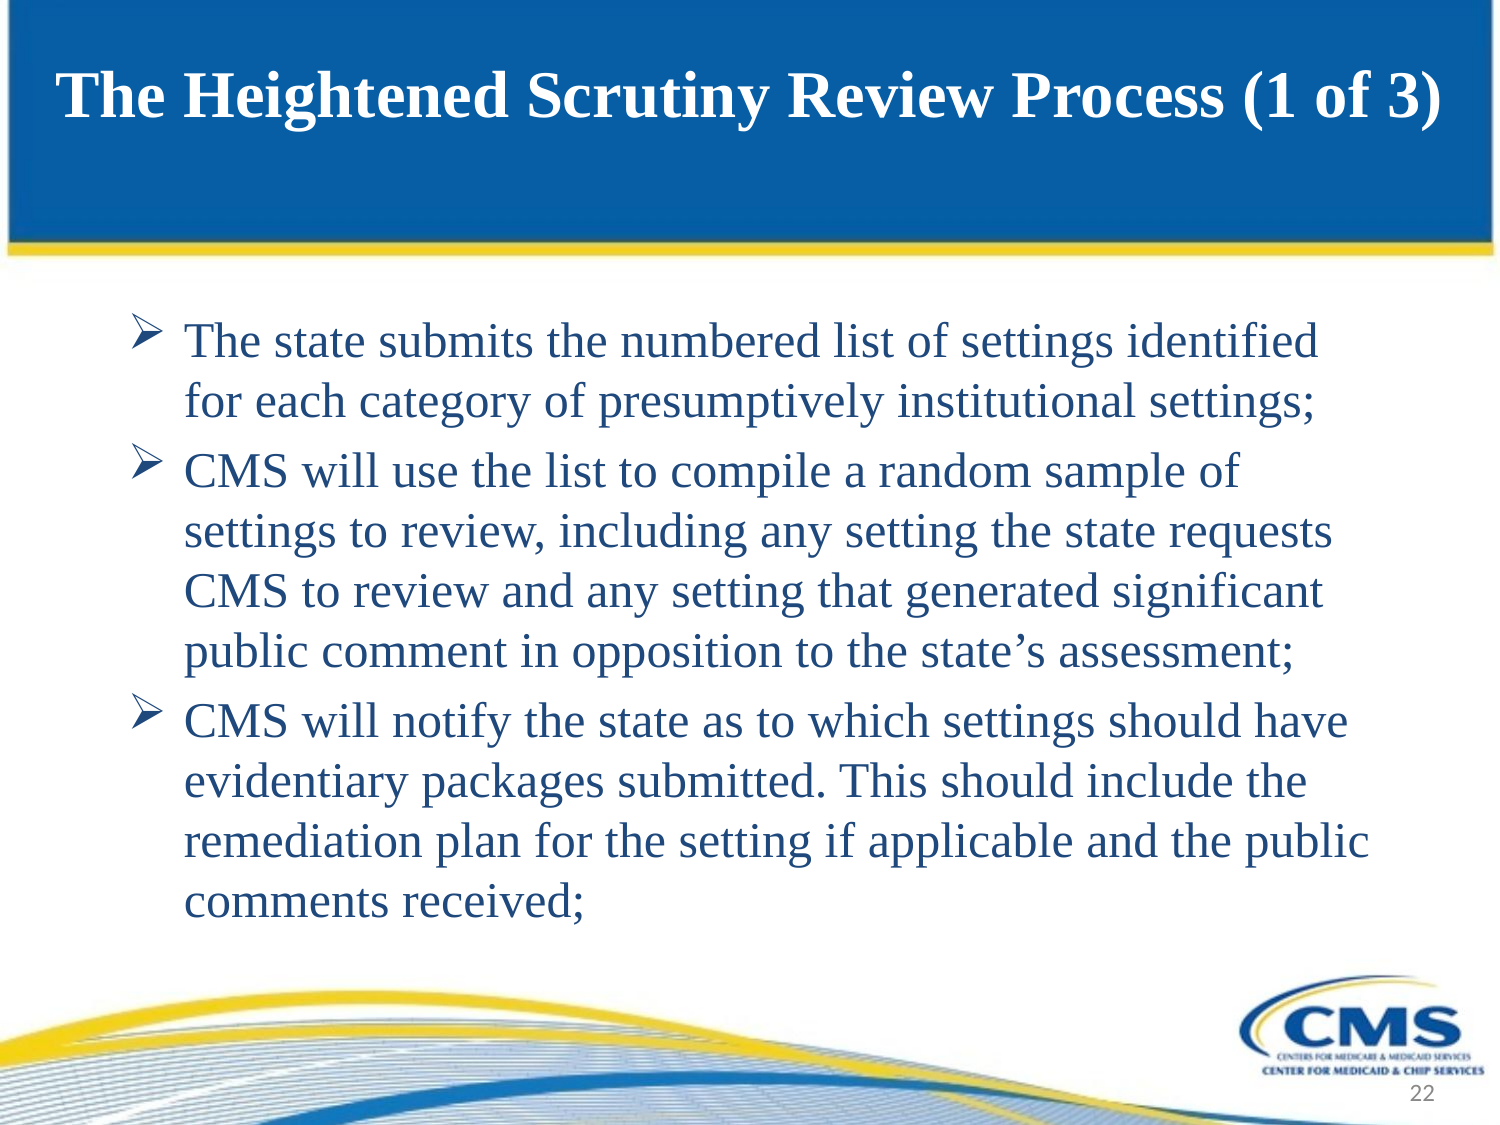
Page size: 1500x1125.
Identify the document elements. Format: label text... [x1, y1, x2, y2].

list The state submits the numbered list of settings identified for each category of presumptively institutional settings; CMS will use the list to compile a random sample of settings to review, including any setting the state requests CMS to review and any setting that generated significant public comment in opposition to the state’s assessment; CMS will notify the state as to which settings should have evidentiary packages submitted. This should include the remediation plan for the setting if applicable and the public comments received; [112, 299, 1388, 938]
title The Heightened Scrutiny Review Process (1 of 3) [37, 37, 1463, 225]
picture [0, 0, 1500, 1125]
slide_number 22 [1100, 1061, 1450, 1122]
